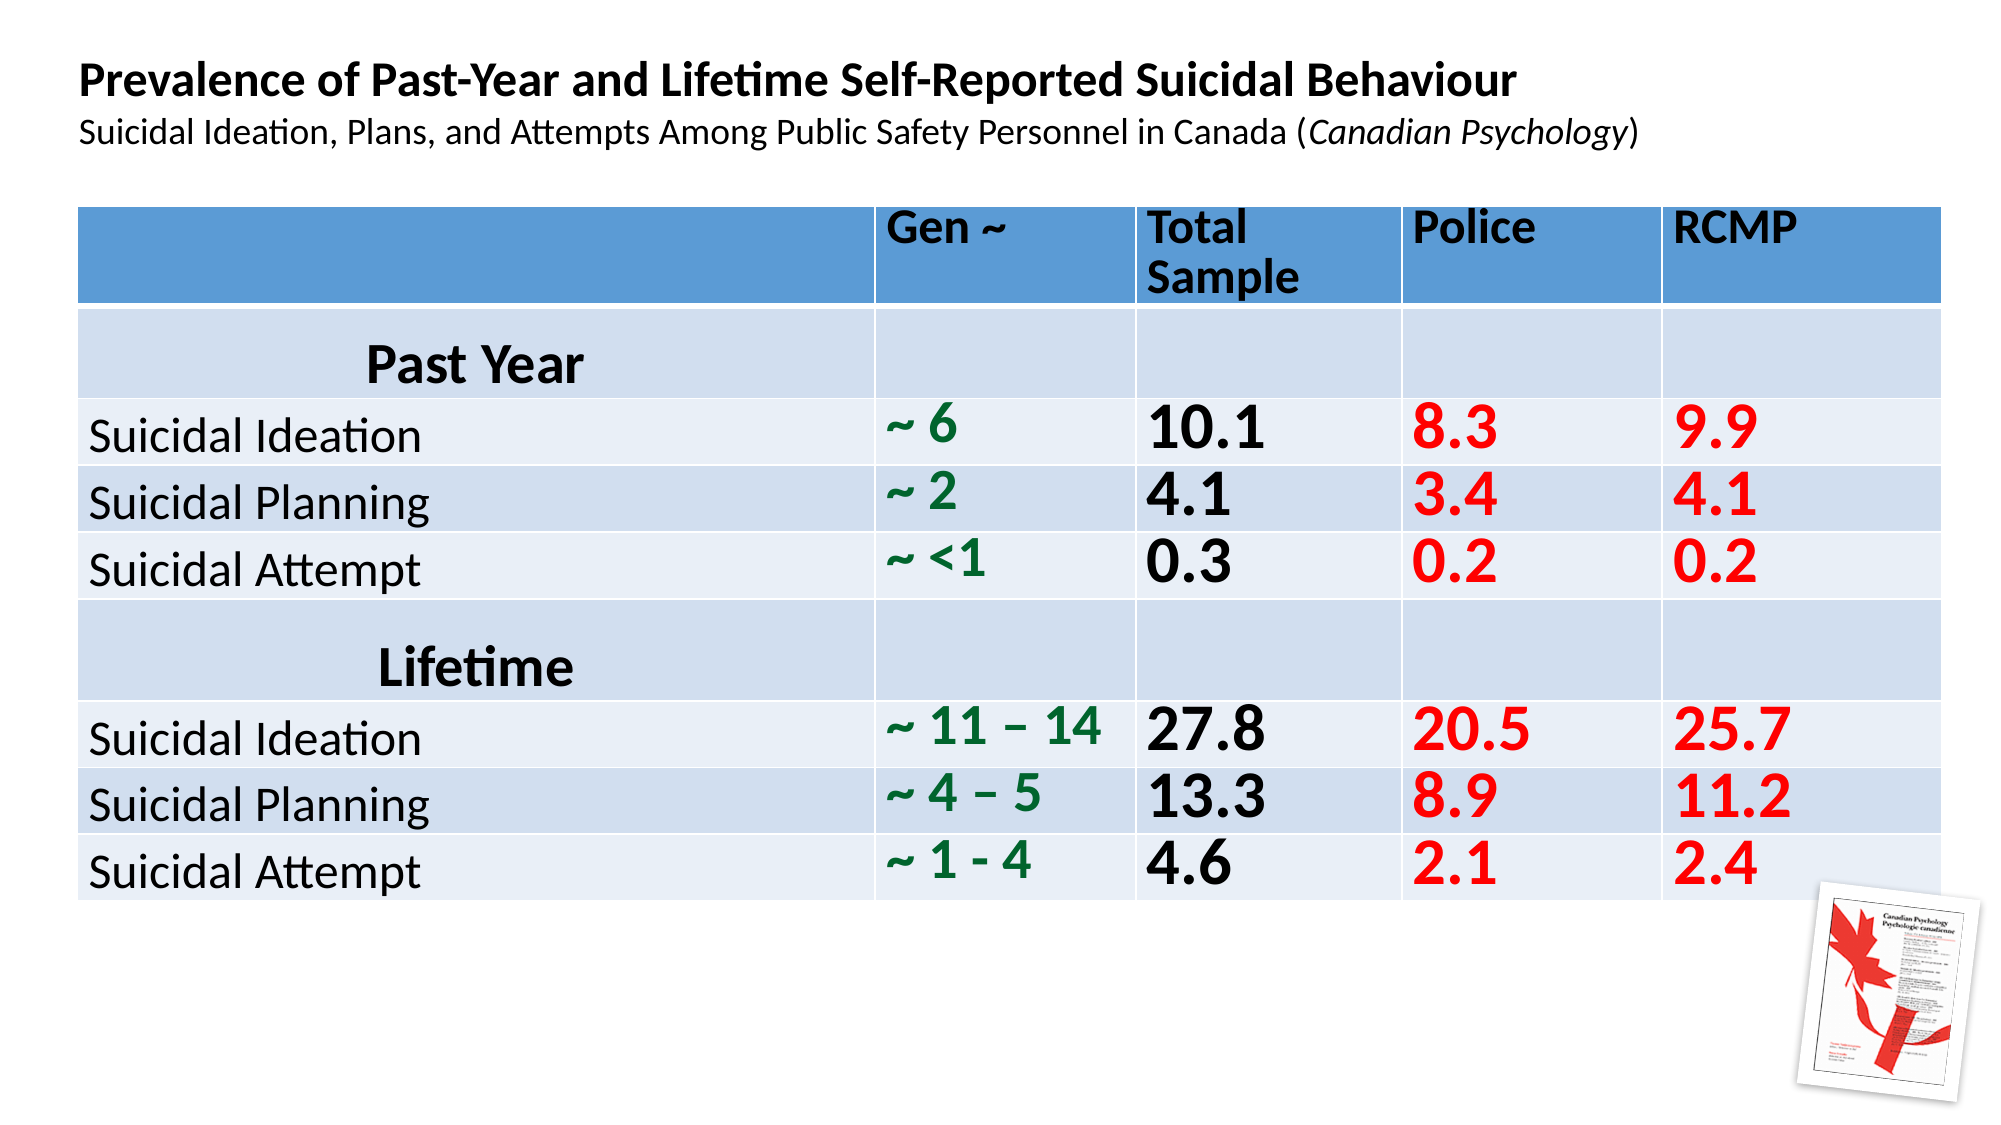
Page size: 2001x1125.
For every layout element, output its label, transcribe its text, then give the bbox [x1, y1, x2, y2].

table_cell 11.2 [1663, 768, 1941, 833]
table_cell 27.8 [1137, 702, 1401, 767]
table_cell 10.1 [1137, 399, 1401, 464]
table_cell Lifetime [78, 600, 874, 700]
table_cell 3.4 [1403, 466, 1661, 531]
table_header Police [1403, 207, 1661, 303]
table_cell ~ 11 – 14 [876, 702, 1135, 767]
table_cell 4.1 [1137, 466, 1401, 531]
table_cell 0.2 [1663, 533, 1941, 598]
table_cell Suicidal Attempt [78, 533, 874, 598]
table_cell [1403, 600, 1661, 700]
table_cell 0.2 [1403, 533, 1661, 598]
table_cell [1663, 309, 1941, 398]
table_cell 8.9 [1403, 768, 1661, 833]
table_cell 2.4 [1663, 835, 1941, 900]
table_cell Suicidal Planning [78, 768, 874, 833]
table_cell Suicidal Attempt [78, 835, 874, 900]
text_box Prevalence of Past-Year and Lifetime Self-Reported Suicidal Behaviour Suicidal Ideation, Plans, and Attempts Among Public Safety Personnel in Canada (Canadian Psychology) [64, 39, 1948, 159]
picture [1814, 898, 1964, 1085]
table_cell 4.6 [1137, 835, 1401, 900]
table_cell 8.3 [1403, 399, 1661, 464]
table_header Total Sample [1137, 207, 1401, 303]
table_cell [876, 600, 1135, 700]
table_cell 2.1 [1403, 835, 1661, 900]
table_cell 4.1 [1663, 466, 1941, 531]
table_cell 0.3 [1137, 533, 1401, 598]
table_cell 25.7 [1663, 702, 1941, 767]
table_cell [1403, 309, 1661, 398]
table_cell 20.5 [1403, 702, 1661, 767]
table_cell [1137, 600, 1401, 700]
table_cell [876, 309, 1135, 398]
table_cell [1137, 309, 1401, 398]
table_cell ~ 6 [876, 399, 1135, 464]
table_cell ~ 4 – 5 [876, 768, 1135, 833]
table_cell [1663, 600, 1941, 700]
table_cell ~ 1 - 4 [876, 835, 1135, 900]
table_cell Suicidal Planning [78, 466, 874, 531]
table_header [78, 207, 874, 303]
table_cell 13.3 [1137, 768, 1401, 833]
table_cell Suicidal Ideation [78, 702, 874, 767]
table_cell ~ 2 [876, 466, 1135, 531]
table_cell 9.9 [1663, 399, 1941, 464]
table_cell ~ <1 [876, 533, 1135, 598]
table_cell Suicidal Ideation [78, 399, 874, 464]
table_header Gen ~ [876, 207, 1135, 303]
table_cell Past Year [78, 309, 874, 398]
table_header RCMP [1663, 207, 1941, 303]
